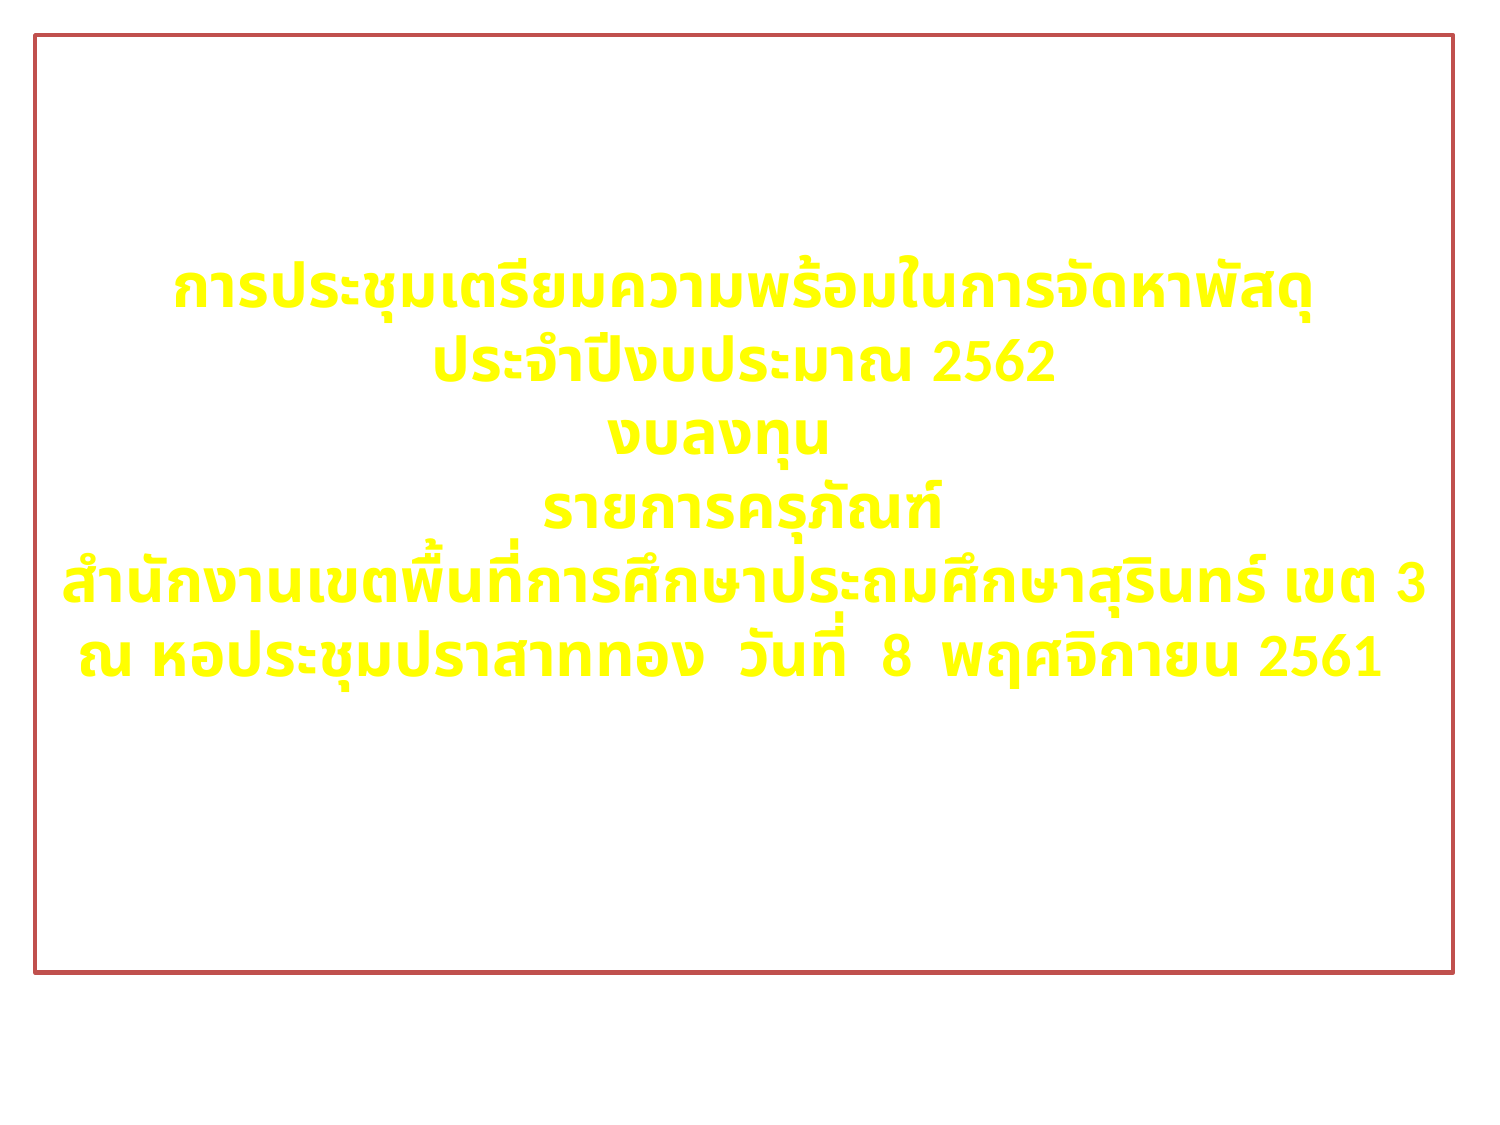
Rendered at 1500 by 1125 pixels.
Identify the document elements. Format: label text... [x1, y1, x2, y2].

title การประชุมเตรียมความพร้อมในการจัดหาพัสดุ ประจำปีงบประมาณ 2562 งบลงทุน รายการครุภัณฑ์ สำนักงานเขตพื้นที่การศึกษาประถมศึกษาสุรินทร์ เขต 3 ณ หอประชุมปราสาททอง วันที่ 8 พฤศจิกายน 2561 [33, 33, 1455, 975]
